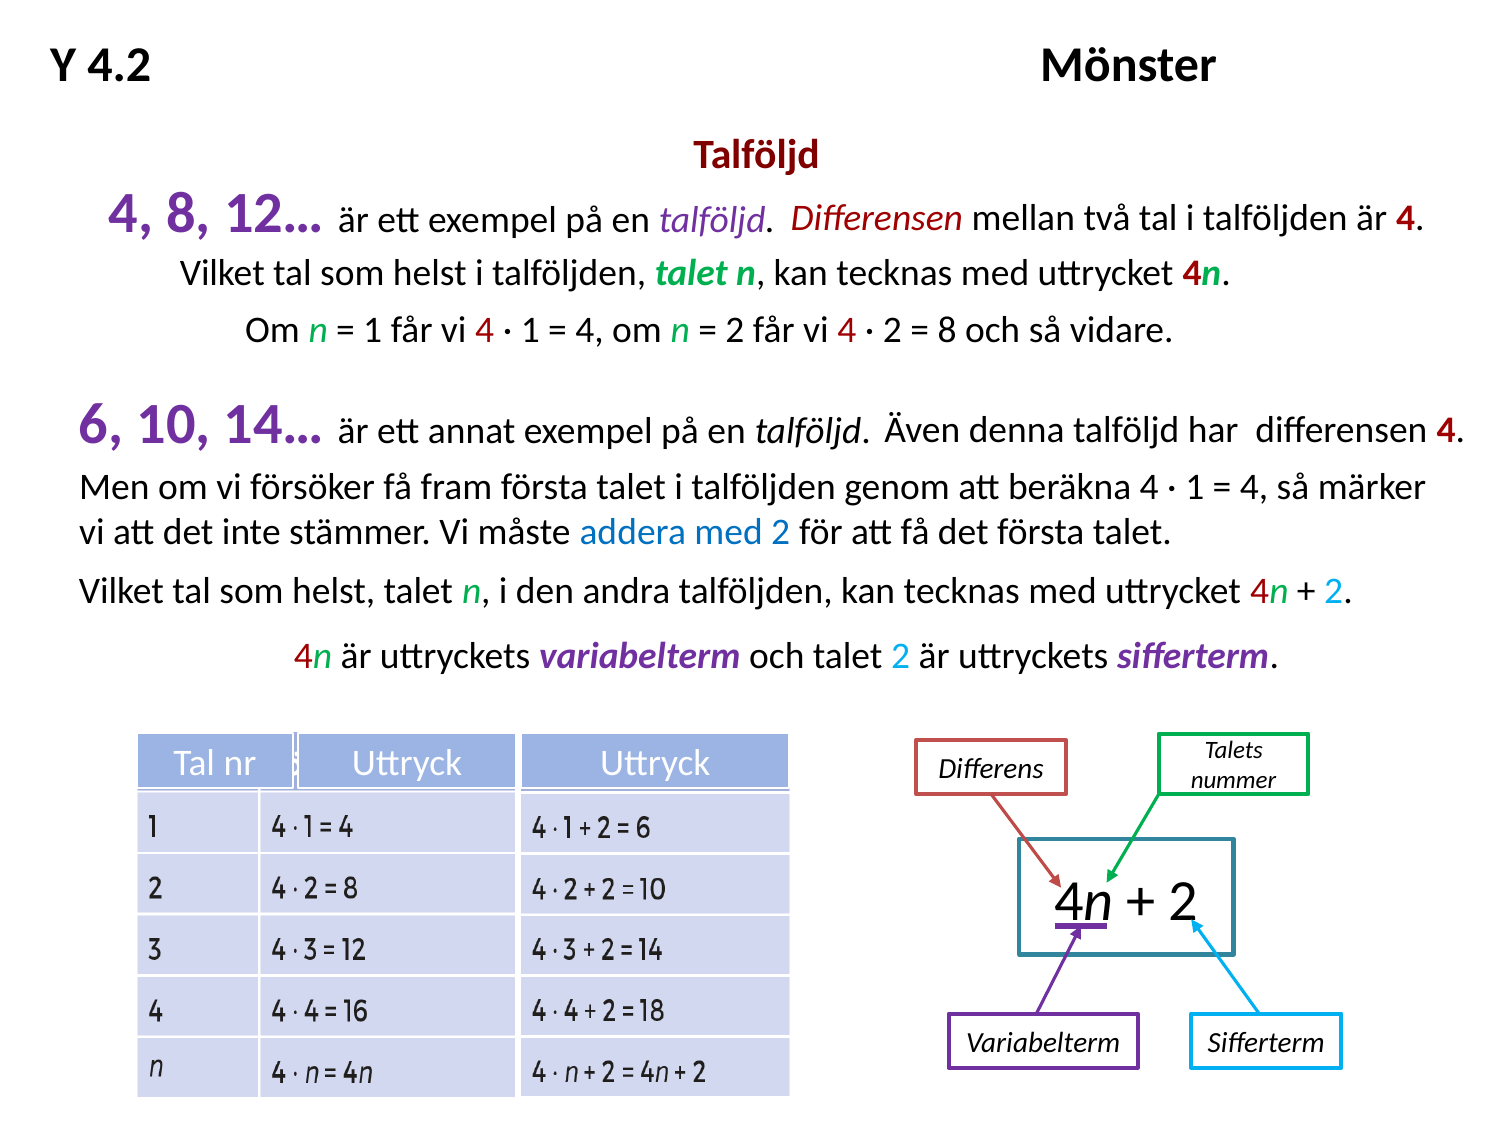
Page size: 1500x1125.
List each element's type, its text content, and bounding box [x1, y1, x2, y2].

text_box 4, 8, 12… är ett exempel på en talföljd. [93, 166, 1317, 252]
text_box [948, 925, 1139, 1068]
text_box Om n = 1 får vi 4 · 1 = 4, om n = 2 får vi 4 · 2 = 8 och så vidare. [230, 298, 1190, 358]
text_box Men om vi försöker få fram första talet i talföljden genom att beräkna 4 · 1 = 4, så märker vi att det inte stämmer. Vi måste addera med 2 för att få det första talet. [64, 454, 1455, 560]
text_box 4n är uttryckets variabelterm och talet 2 är uttryckets sifferterm. [279, 623, 1342, 684]
text_box Differensen mellan två tal i talföljden är 4. [1317, 185, 1455, 246]
text_box 4n + 2 [1017, 837, 1236, 957]
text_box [136, 730, 516, 1098]
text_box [1190, 919, 1342, 1068]
text_box Även denna talföljd har differensen 4. [869, 397, 1500, 458]
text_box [1106, 733, 1309, 883]
text_box Y 4.2 Mönster [35, 24, 1479, 100]
text_box Vilket tal som helst, talet n, i den andra talföljden, kan tecknas med uttrycket 4n + 2. [64, 559, 1426, 619]
text_box 6, 10, 14… är ett annat exempel på en talföljd. [64, 378, 921, 454]
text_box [916, 739, 1067, 888]
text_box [521, 731, 790, 1097]
text_box Talföljd [678, 119, 836, 185]
text_box Vilket tal som helst i talföljden, talet n, kan tecknas med uttrycket 4n. [165, 240, 1246, 300]
